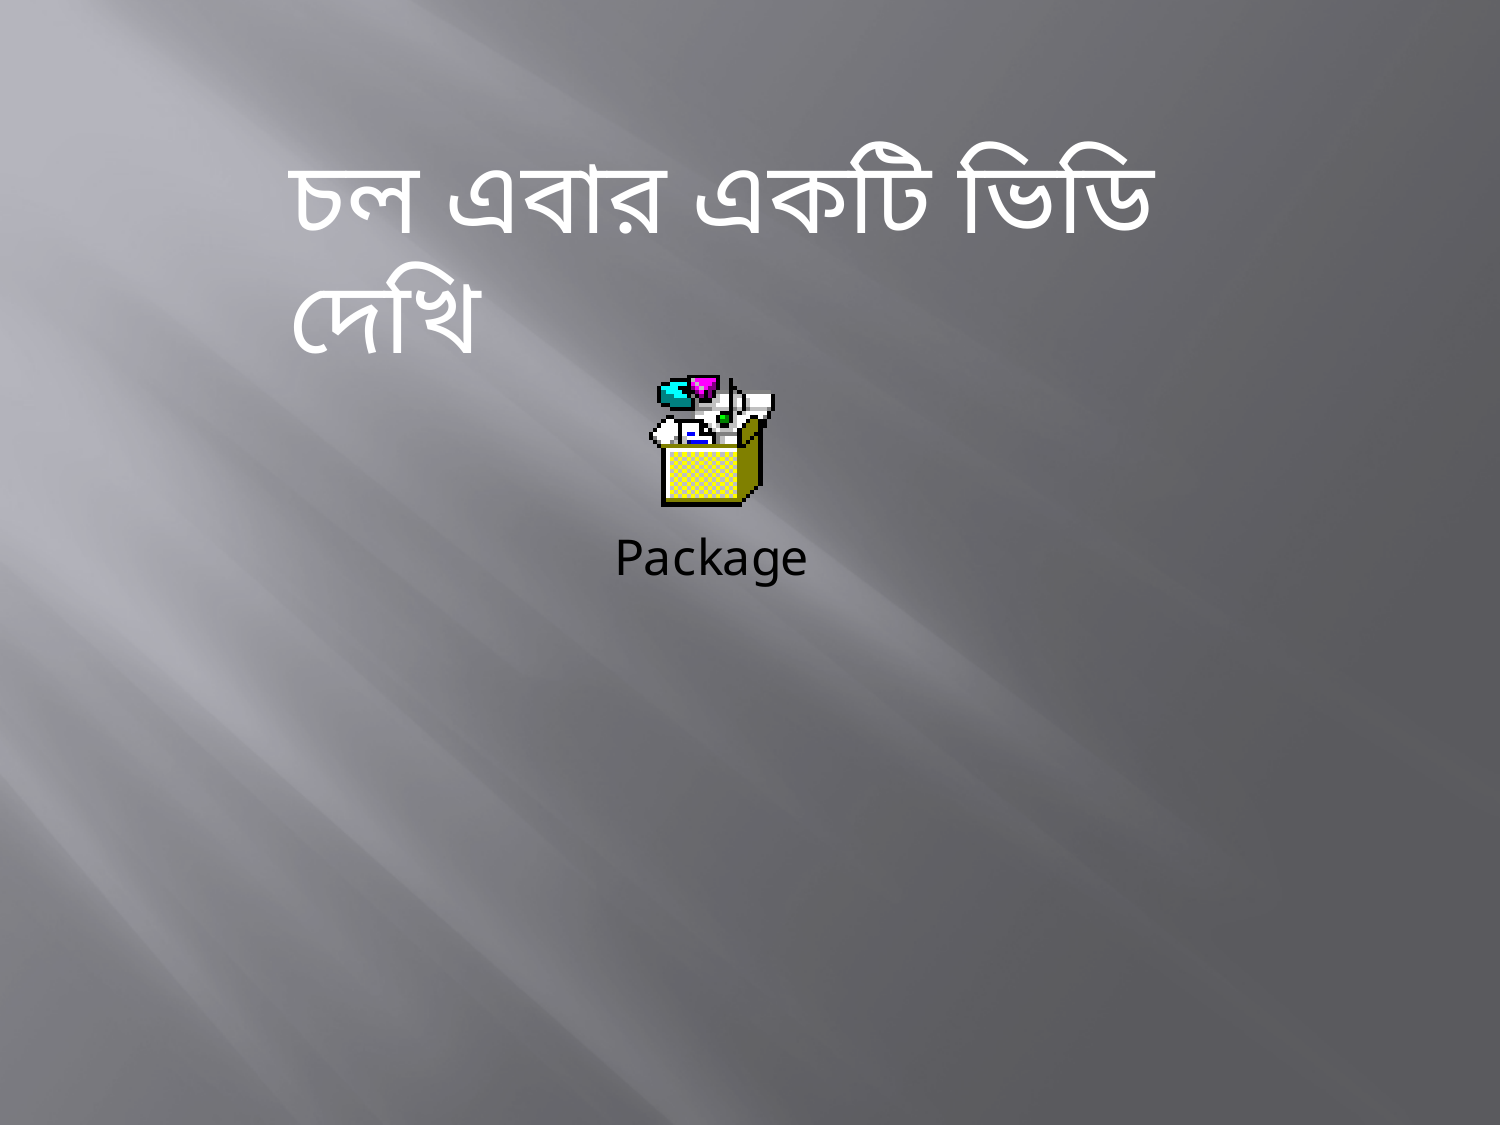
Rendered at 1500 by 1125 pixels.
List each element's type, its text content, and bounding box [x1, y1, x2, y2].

text_box চল এবার একটি ভিডি দেখি [274, 126, 1250, 381]
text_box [512, 374, 913, 709]
